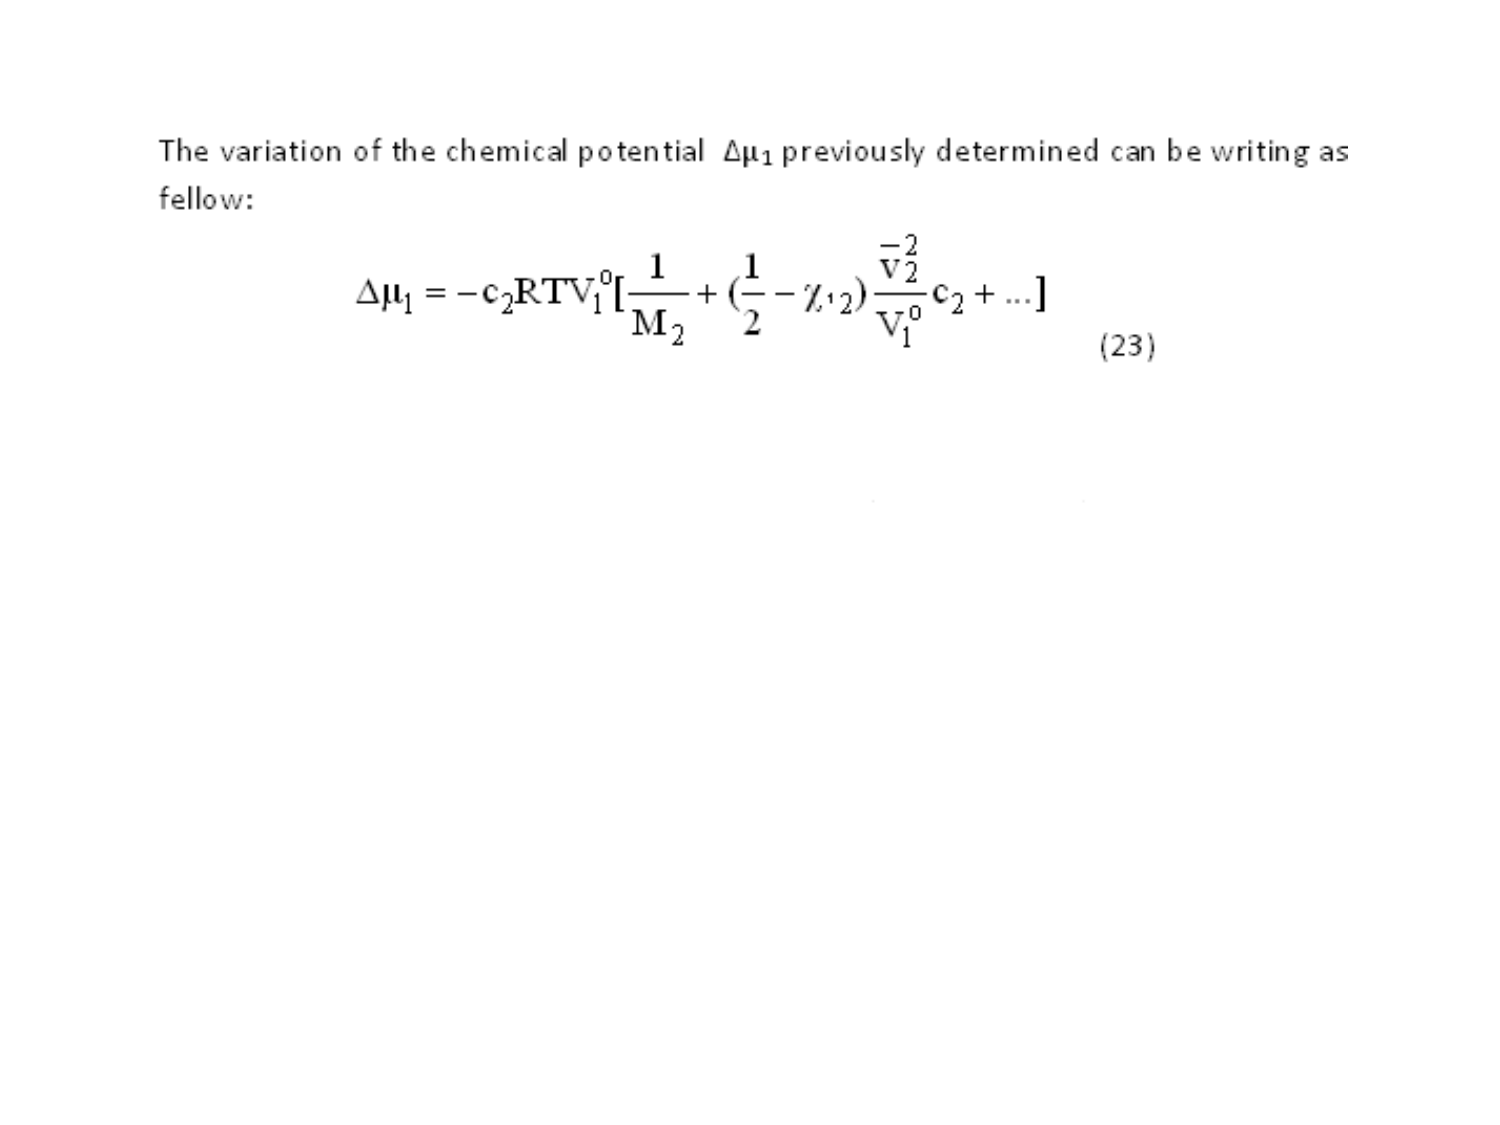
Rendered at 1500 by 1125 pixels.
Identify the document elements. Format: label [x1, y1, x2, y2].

list [105, 128, 1348, 1020]
